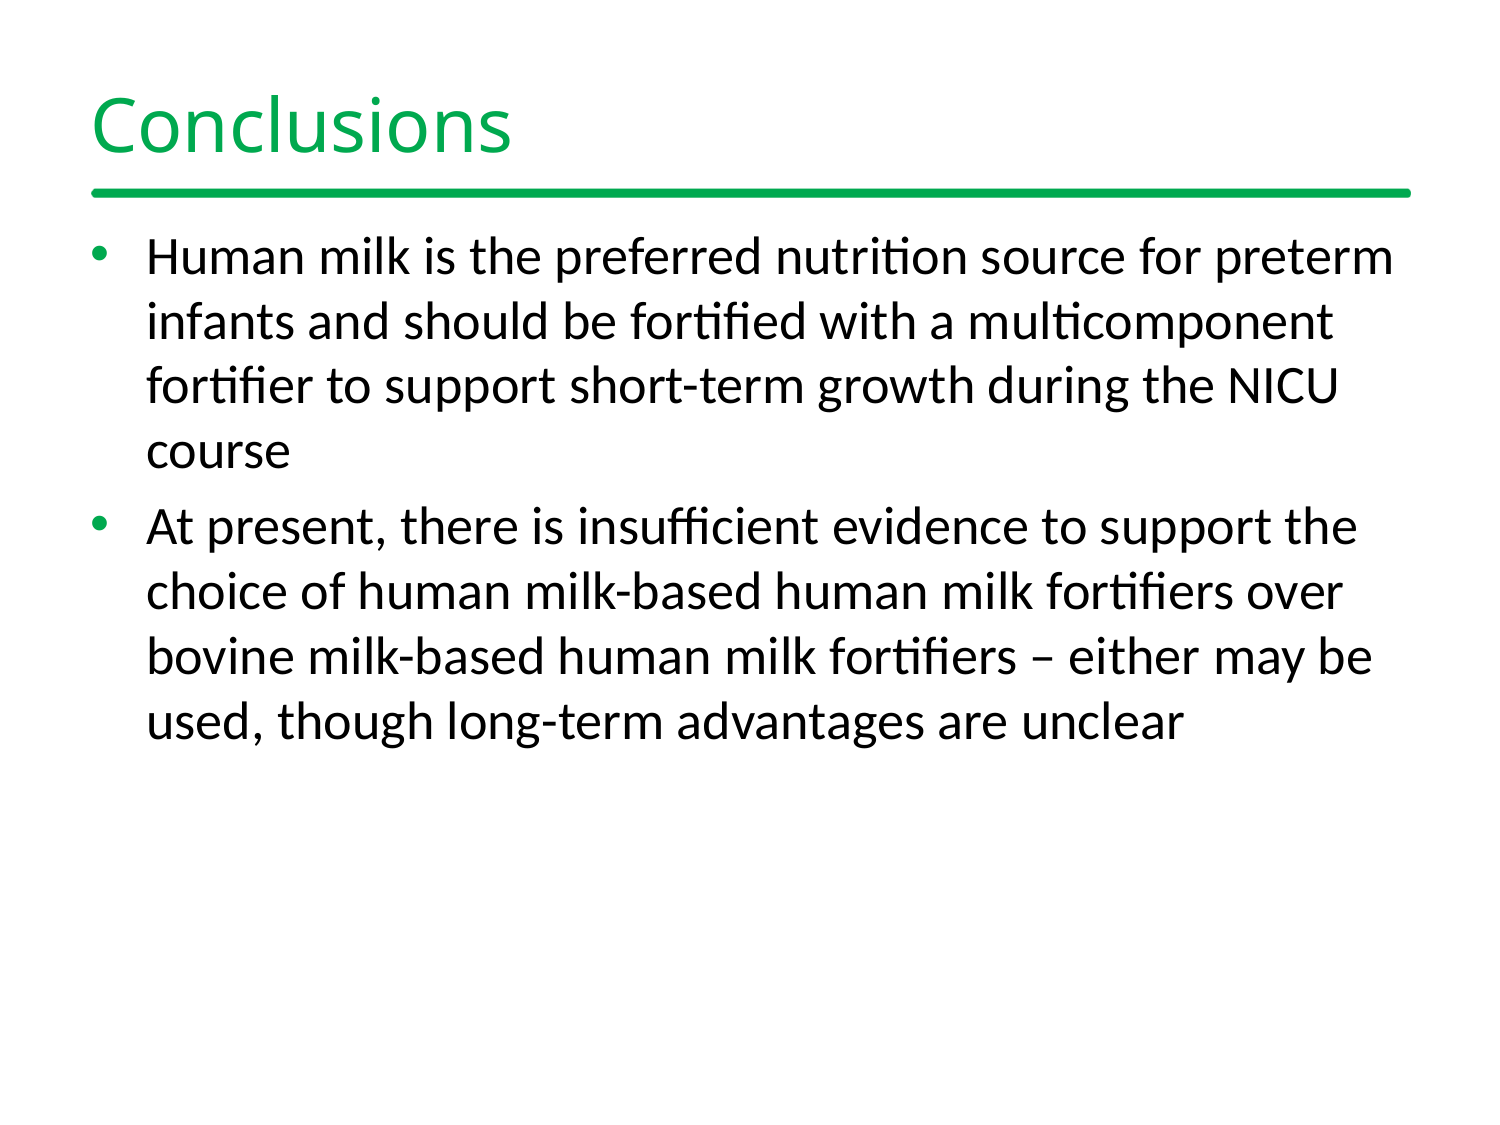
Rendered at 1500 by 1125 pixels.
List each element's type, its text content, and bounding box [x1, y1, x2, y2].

list Human milk is the preferred nutrition source for preterm infants and should be fortified with a multicomponent fortifier to support short-term growth during the NICU course At present, there is insufficient evidence to support the choice of human milk-based human milk fortifiers over bovine milk-based human milk fortifiers – either may be used, though long-term advantages are unclear [75, 212, 1475, 1025]
picture [91, 188, 1411, 198]
title Conclusions [75, 45, 1425, 175]
